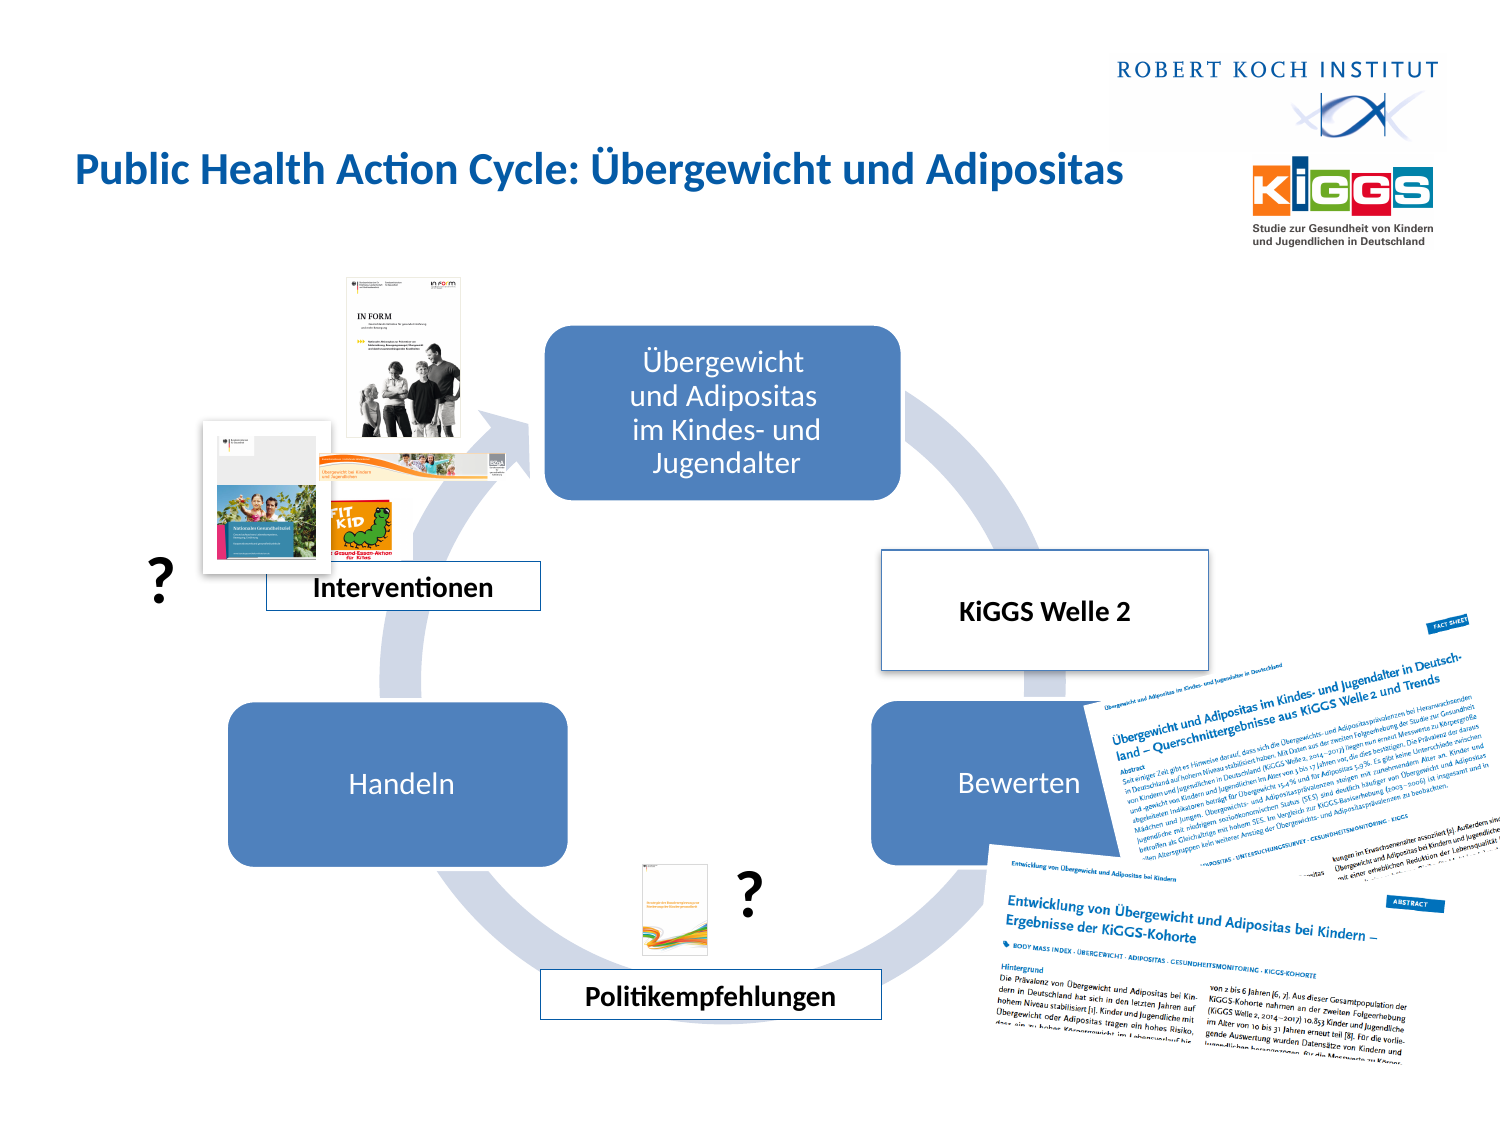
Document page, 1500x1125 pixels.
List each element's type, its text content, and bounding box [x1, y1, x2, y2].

picture [345, 277, 462, 438]
picture [1109, 53, 1447, 152]
picture [319, 452, 506, 481]
title Public Health Action Cycle: Übergewicht und Adipositas [75, 94, 1385, 238]
picture [1396, 177, 1429, 204]
picture [971, 611, 1500, 1068]
picture [642, 863, 708, 956]
picture [1252, 154, 1434, 250]
picture [217, 435, 413, 560]
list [74, 280, 1385, 1021]
